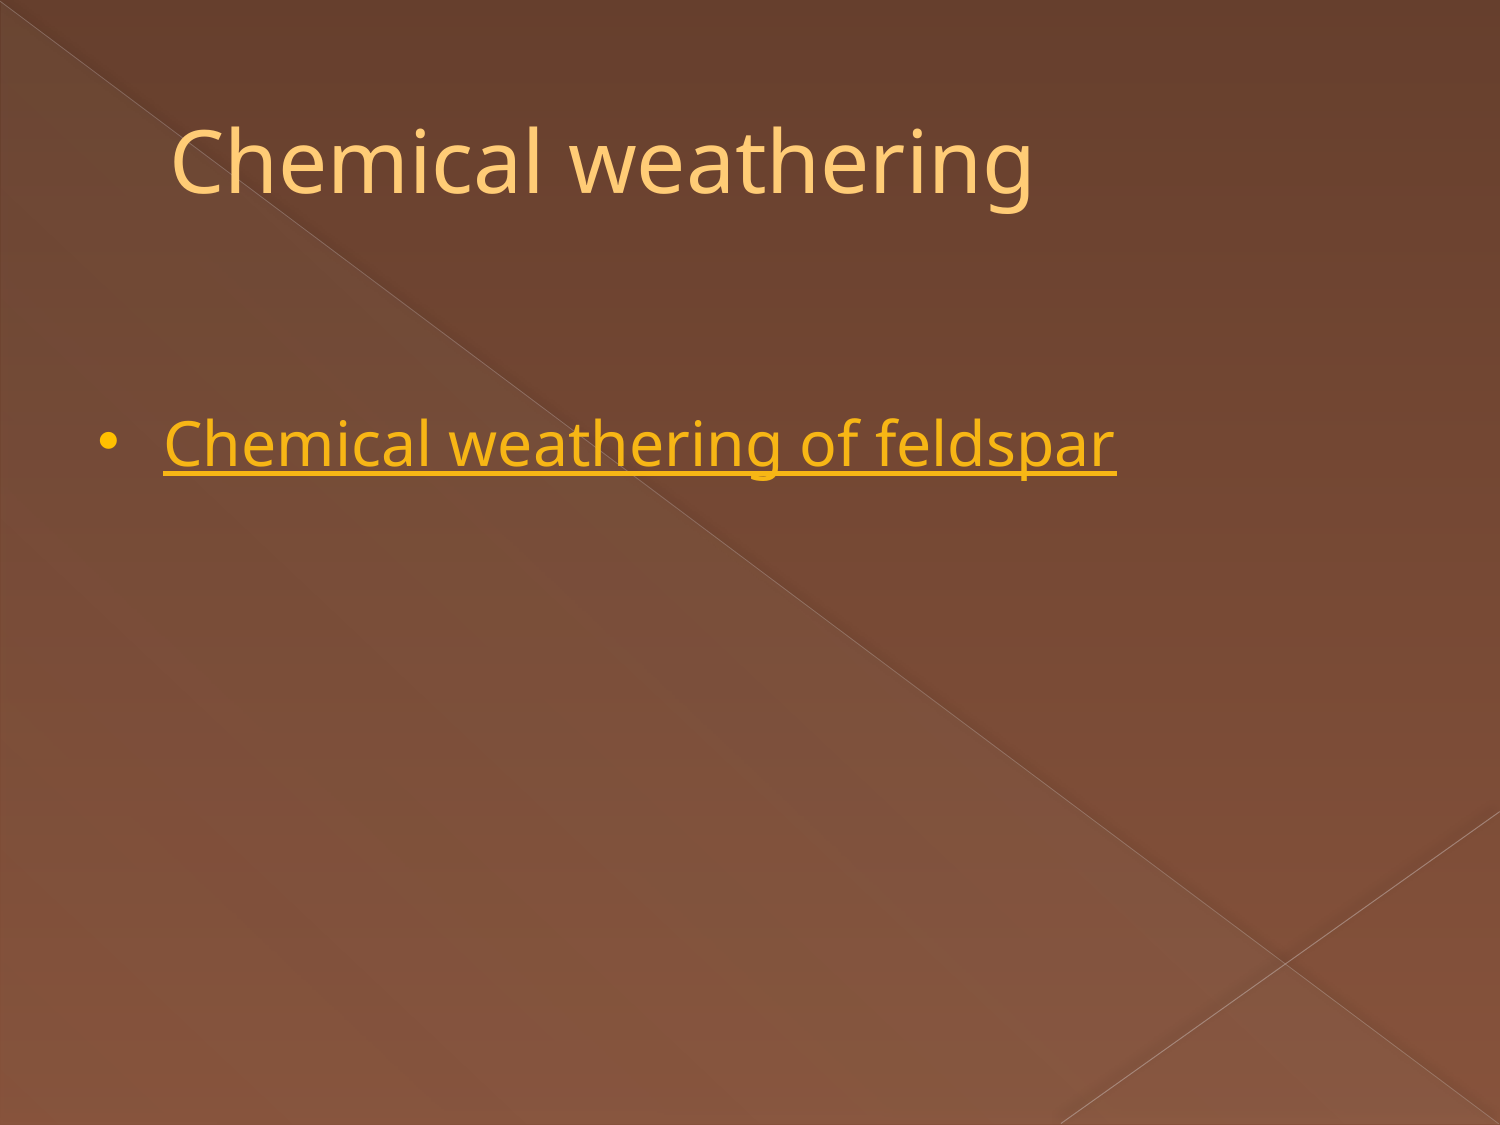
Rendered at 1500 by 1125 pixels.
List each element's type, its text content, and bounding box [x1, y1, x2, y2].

title Chemical weathering [75, 43, 1425, 274]
list Chemical weathering of feldspar [75, 308, 1425, 1059]
